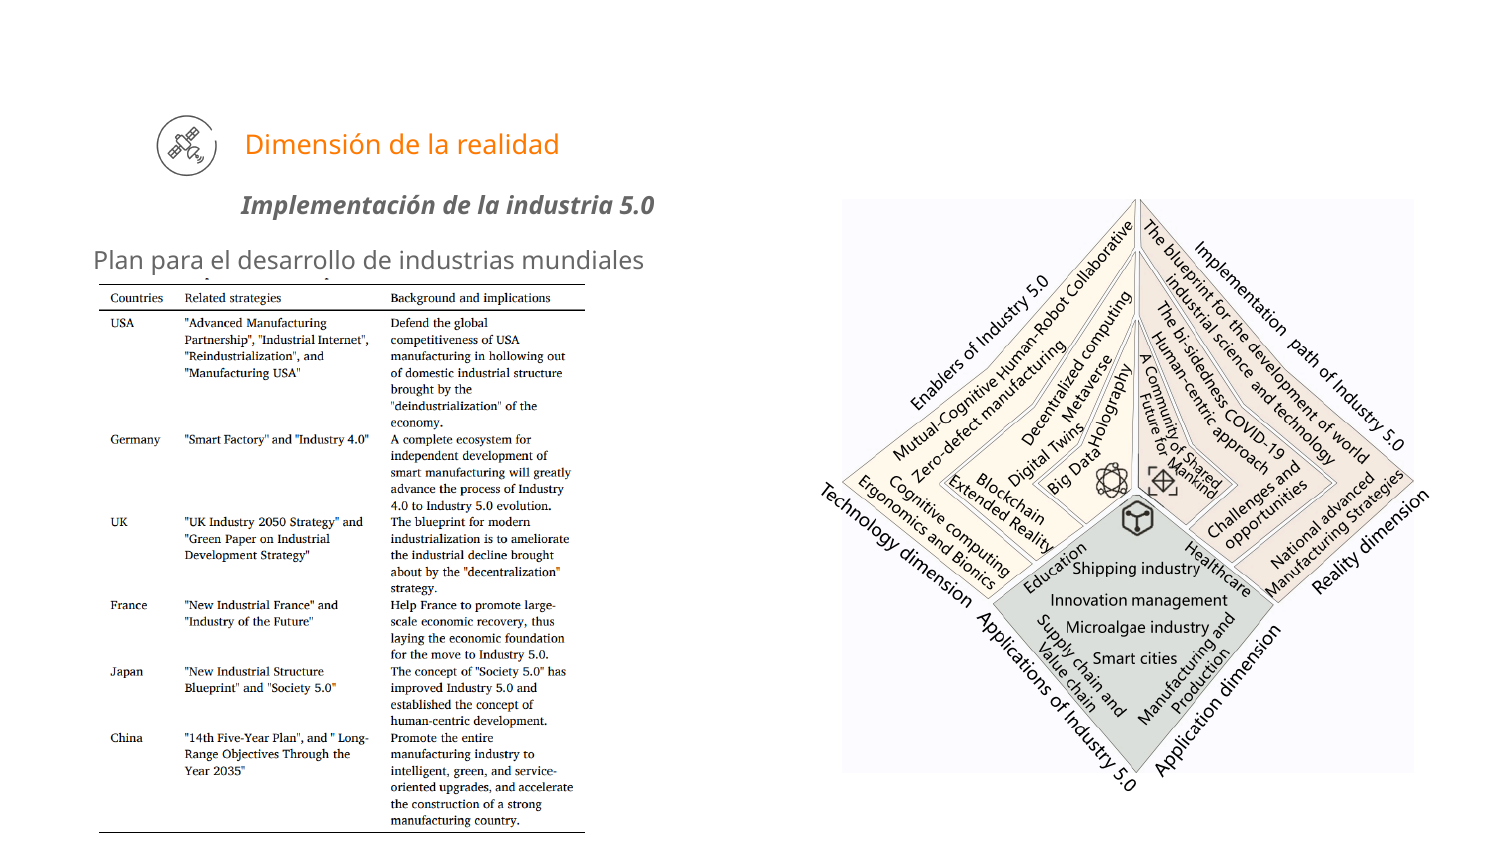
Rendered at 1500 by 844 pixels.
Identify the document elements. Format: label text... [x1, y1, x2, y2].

picture [811, 193, 1452, 804]
text_box Dimensión de la realidad [229, 112, 1083, 175]
picture [150, 109, 223, 180]
text_box Plan para el desarrollo de industrias mundiales [53, 237, 731, 283]
text_box Implementación de la industria 5.0 [201, 182, 1261, 227]
picture [93, 278, 593, 842]
